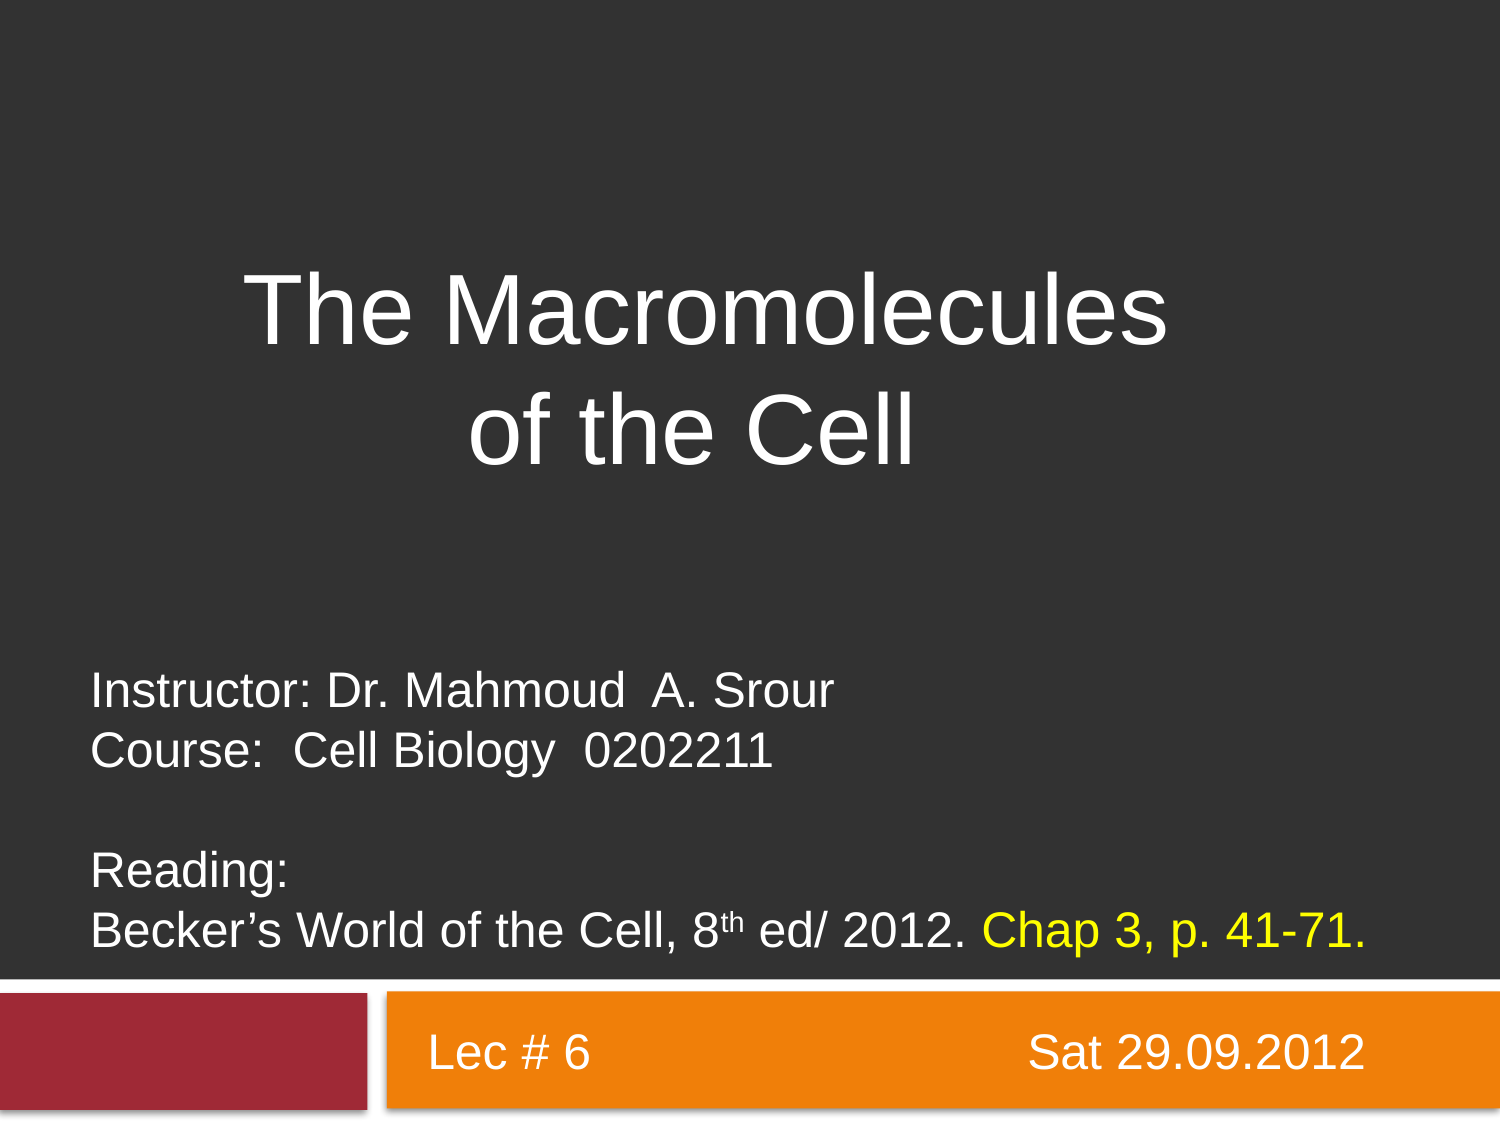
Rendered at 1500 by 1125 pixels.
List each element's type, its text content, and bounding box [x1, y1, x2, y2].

text_box Instructor: Dr. Mahmoud A. Srour Course: Cell Biology 0202211 Reading: Becker’s World of the Cell, 8th ed/ 2012. Chap 3, p. 41-71. [75, 649, 1388, 965]
text_box The Macromolecules of the Cell [224, 237, 1188, 493]
text_box Lec # 6 Sat 29.09.2012 [412, 1011, 1450, 1087]
